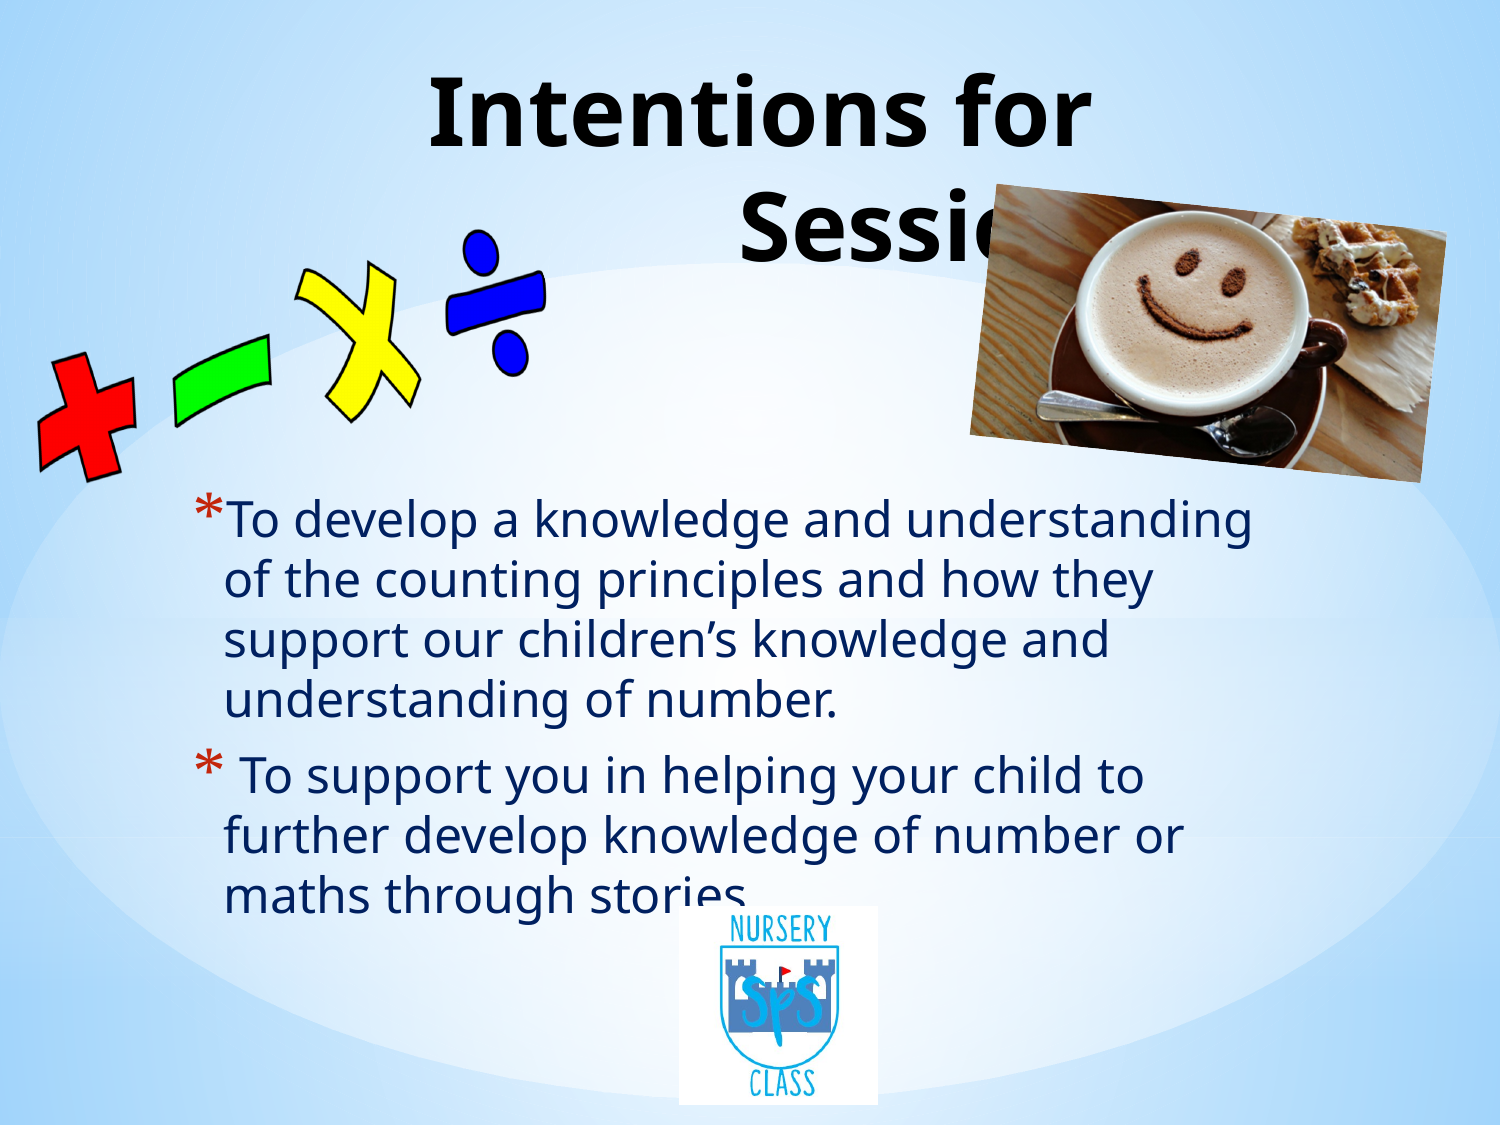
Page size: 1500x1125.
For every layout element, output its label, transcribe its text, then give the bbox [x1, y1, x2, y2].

title Intentions for Session [41, 42, 1110, 231]
picture [970, 184, 1447, 483]
picture [678, 905, 878, 1105]
picture [6, 205, 573, 530]
list To develop a knowledge and understanding of the counting principles and how they support our children’s knowledge and understanding of number. To support you in helping your child to further develop knowledge of number or maths through stories. [171, 479, 1328, 1050]
